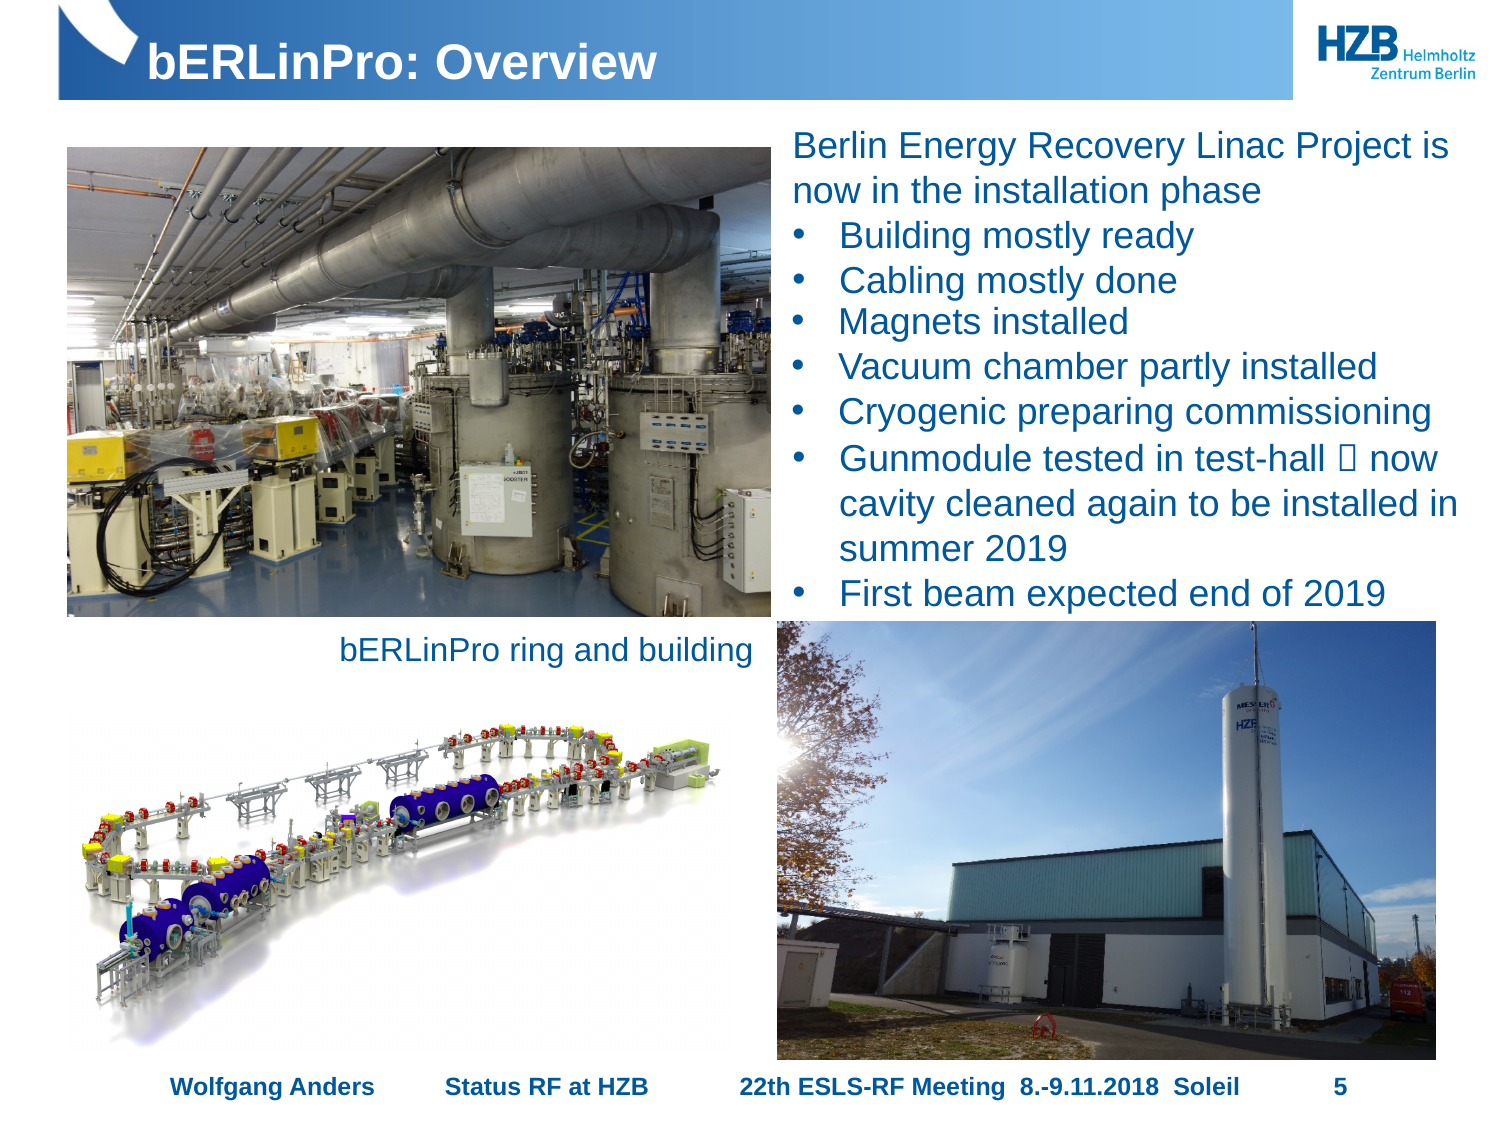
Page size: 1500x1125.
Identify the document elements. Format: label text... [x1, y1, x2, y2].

text_box Magnets installed Vacuum chamber partly installed Cryogenic preparing commissioning [776, 289, 1482, 440]
text_box Gunmodule tested in test-hall  now cavity cleaned again to be installed in summer 2019 First beam expected end of 2019 [777, 426, 1483, 622]
picture [70, 714, 733, 1052]
text_box Berlin Energy Recovery Linac Project is now in the installation phase [777, 113, 1483, 203]
text_box bERLinPro ring and building [324, 620, 776, 676]
title bERLinPro: Overview [131, 23, 1482, 96]
picture [66, 147, 771, 617]
text_box Building mostly ready Cabling mostly done [777, 203, 1483, 309]
picture [0, 0, 1500, 105]
picture [777, 621, 1436, 1061]
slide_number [17, 1070, 1500, 1125]
